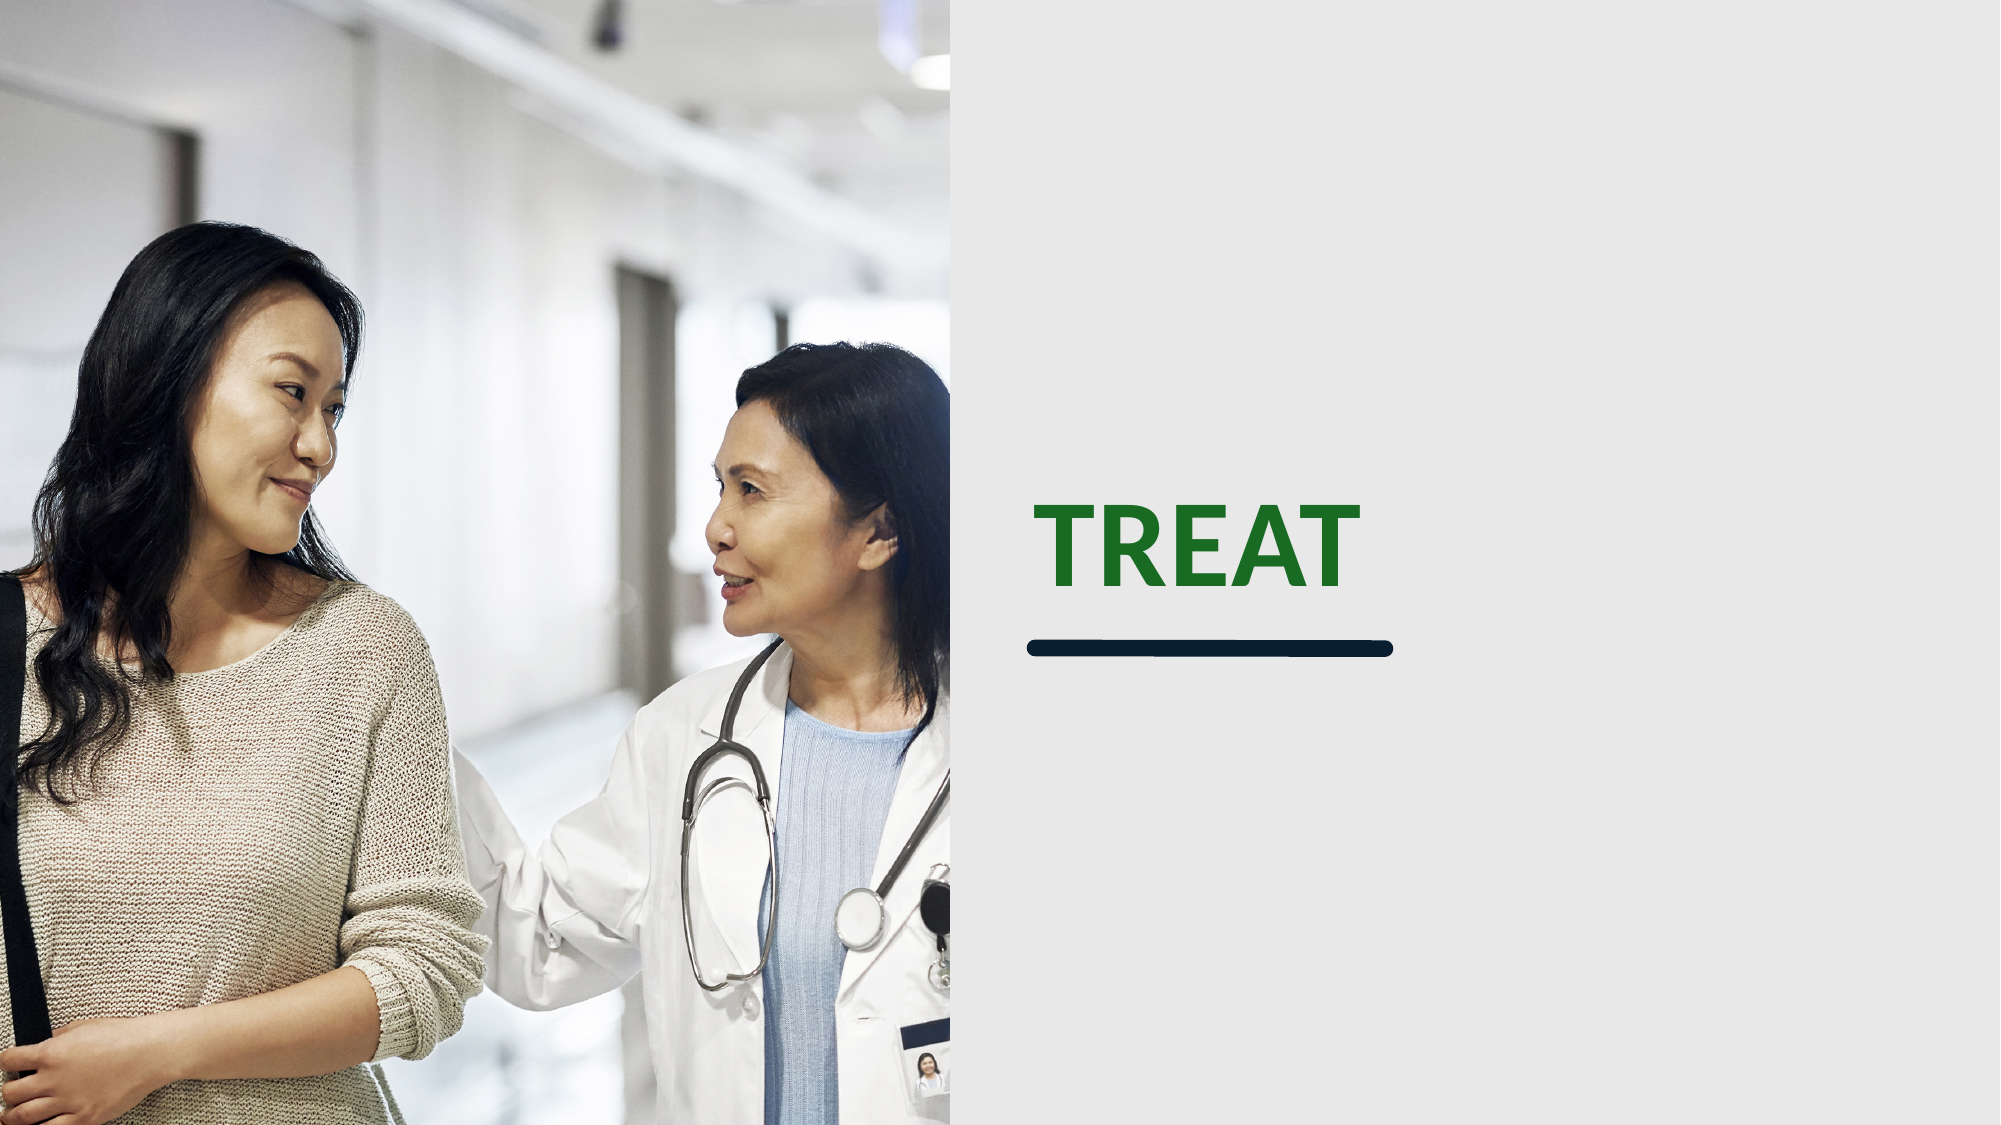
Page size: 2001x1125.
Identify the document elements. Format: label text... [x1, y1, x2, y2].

title TREAT [1033, 70, 1934, 611]
picture [0, 0, 951, 1125]
